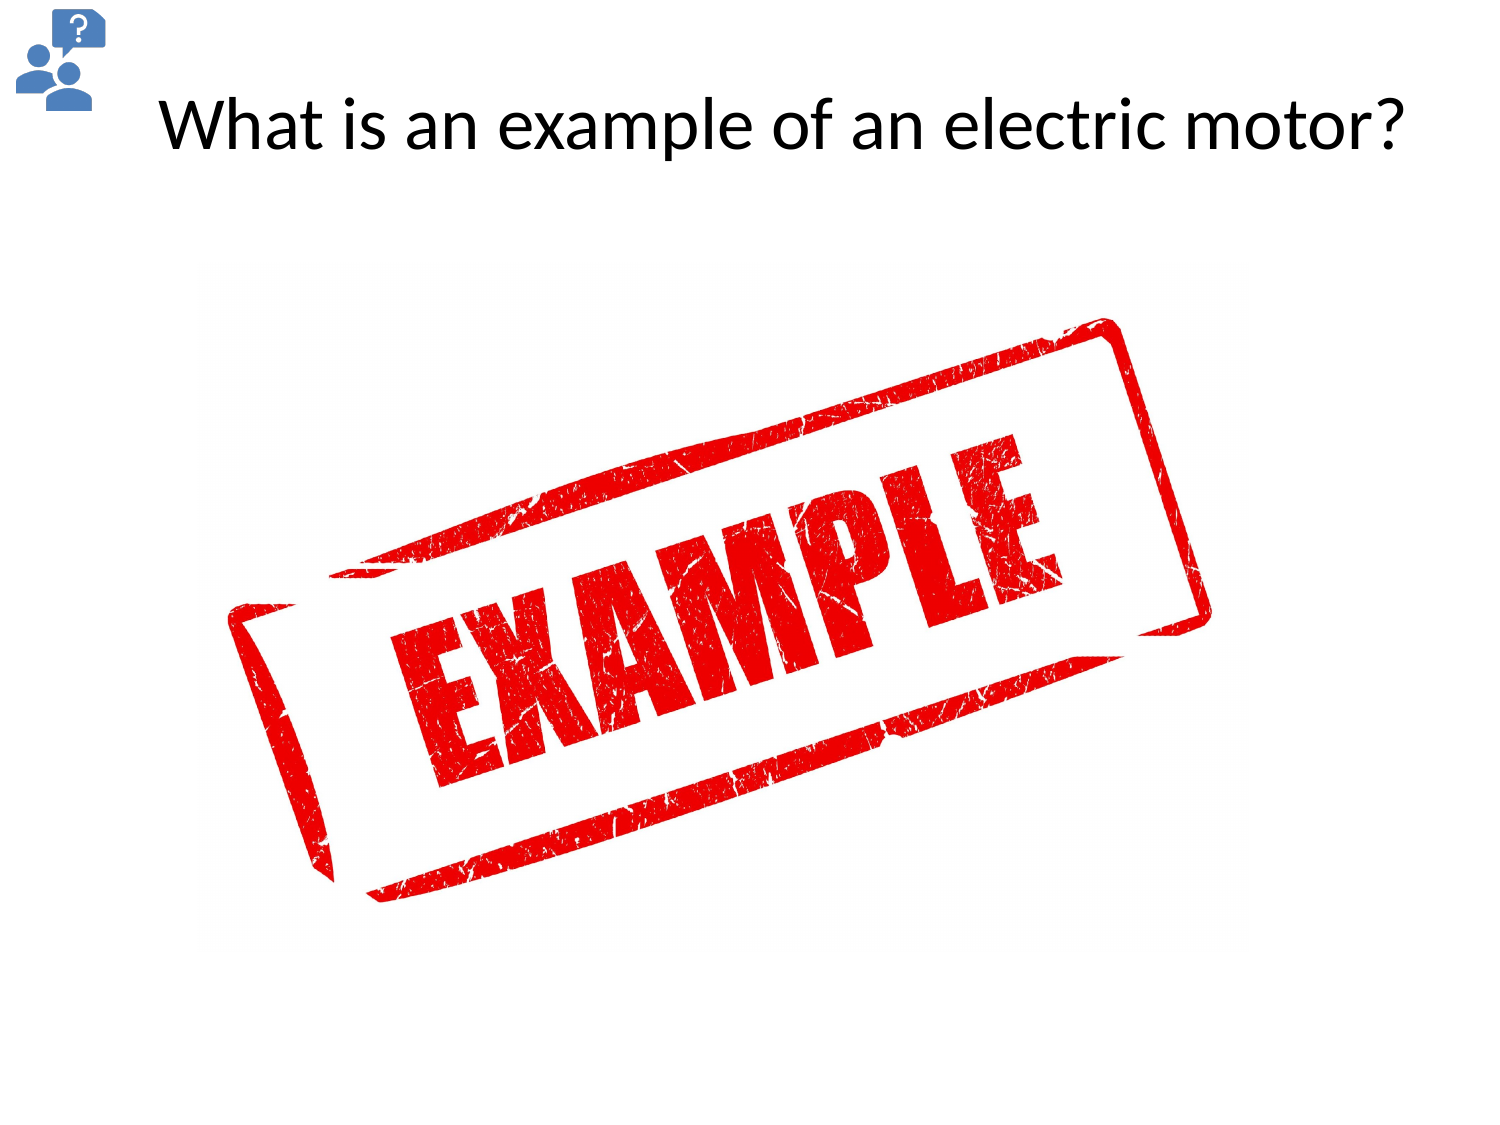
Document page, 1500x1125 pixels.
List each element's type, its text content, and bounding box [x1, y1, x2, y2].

text_box [0, 0, 121, 121]
text_box What is an example of an electric motor? [120, 67, 1447, 173]
picture [196, 261, 1250, 952]
